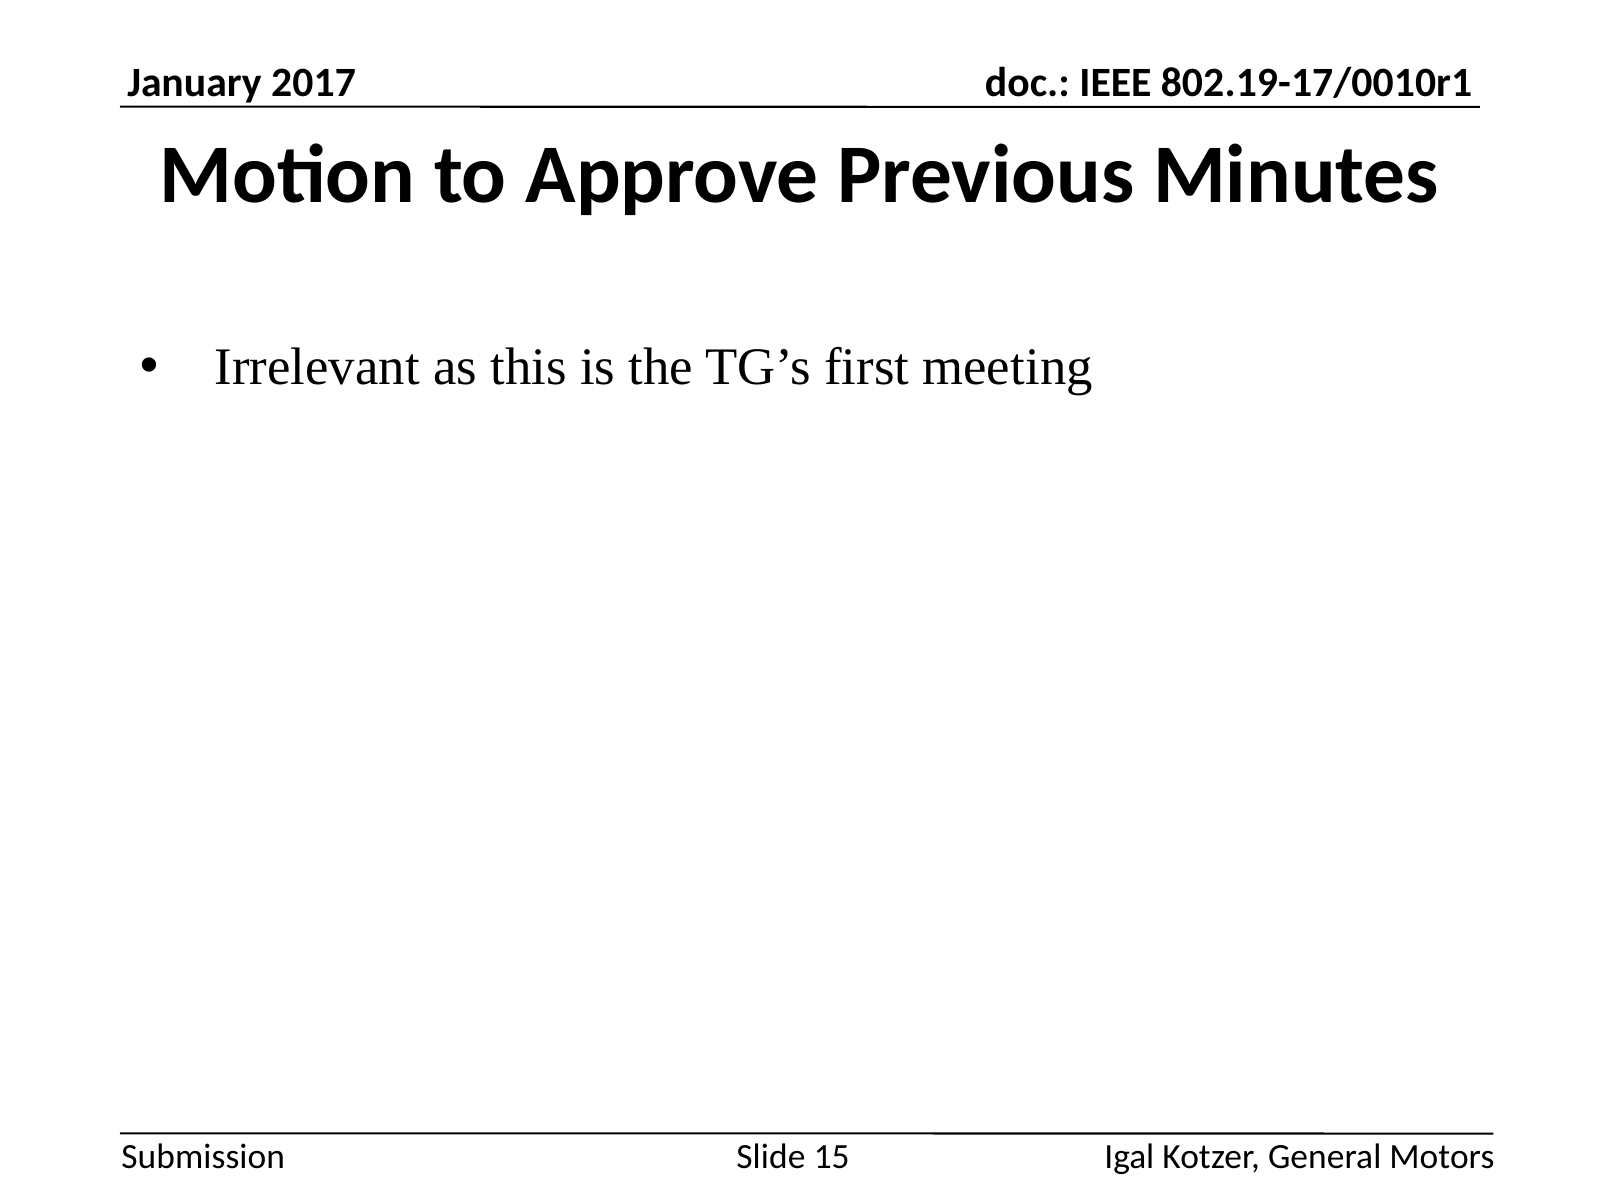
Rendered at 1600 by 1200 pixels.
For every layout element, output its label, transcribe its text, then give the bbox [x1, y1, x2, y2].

text_box Irrelevant as this is the TG’s first meeting [124, 324, 1550, 403]
slide_number Slide 15 [733, 1132, 854, 1197]
footer Igal Kotzer, General Motors [937, 1132, 1495, 1177]
